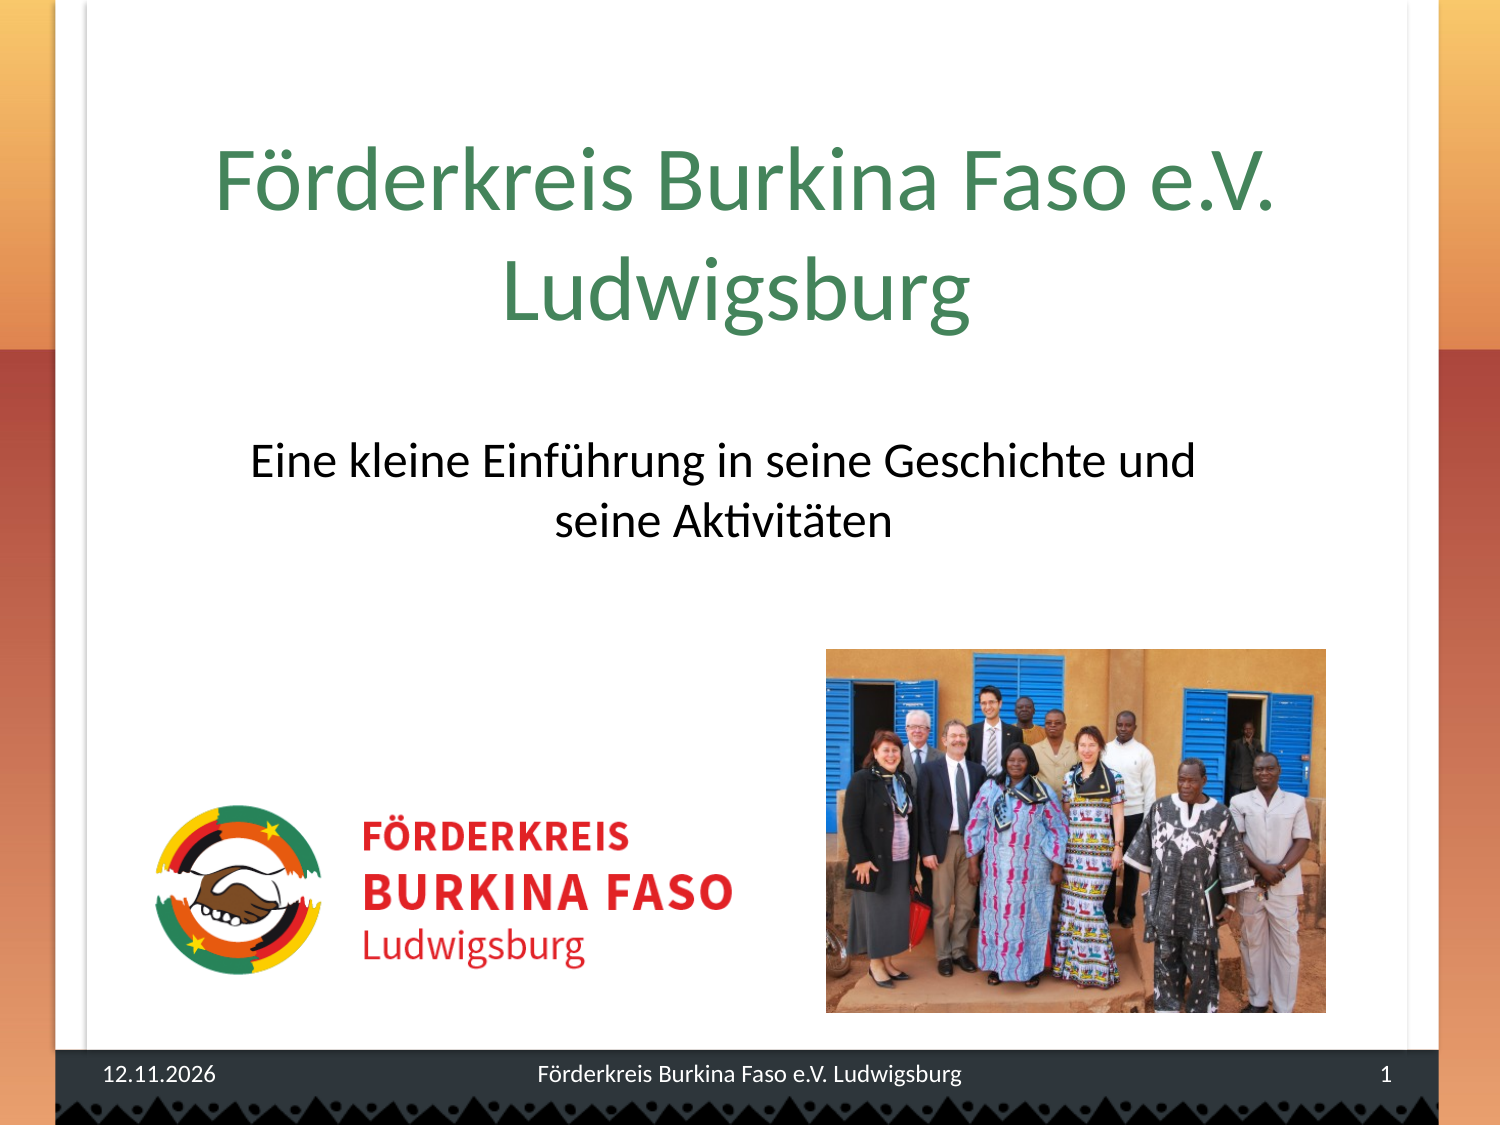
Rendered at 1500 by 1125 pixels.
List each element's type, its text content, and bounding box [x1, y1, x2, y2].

picture [826, 649, 1326, 1013]
footer Förderkreis Burkina Faso e.V. Ludwigsburg [289, 1042, 1211, 1103]
picture [141, 792, 745, 989]
picture [0, 0, 1500, 1125]
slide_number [86, 1042, 264, 1103]
subtitle Eine kleine Einführung in seine Geschichte und seine Aktivitäten [198, 349, 1249, 608]
title Förderkreis Burkina Faso e.V. Ludwigsburg [141, 108, 1353, 350]
slide_number 1 [1232, 1042, 1408, 1103]
